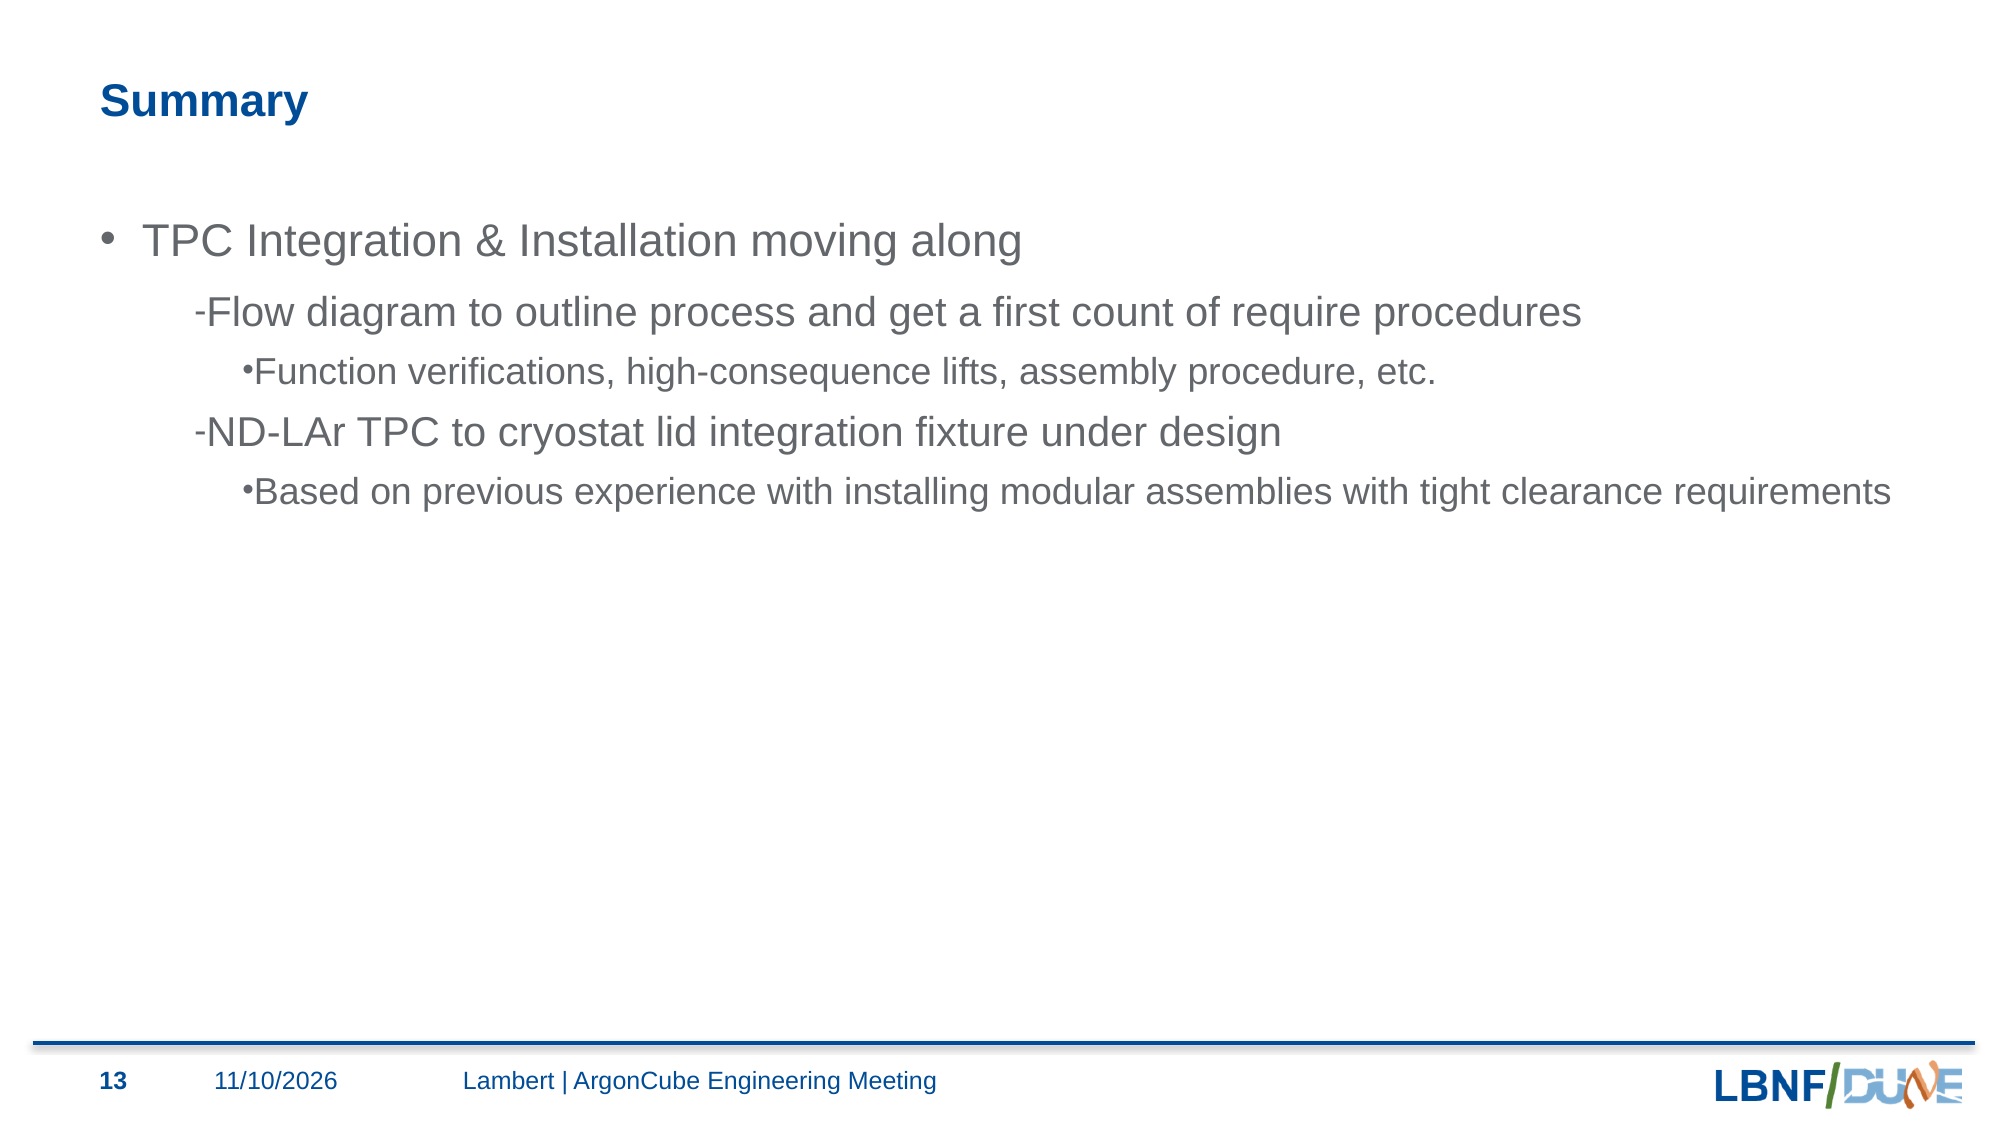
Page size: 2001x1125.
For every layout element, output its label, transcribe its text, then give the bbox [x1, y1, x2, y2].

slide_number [215, 1064, 462, 1096]
title Summary [99, 70, 1914, 165]
list TPC Integration & Installation moving along Flow diagram to outline process and get a first count of require procedures Function verifications, high-consequence lifts, assembly procedure, etc. ND-LAr TPC to cryostat lid integration fixture under design Based on previous experience with installing modular assemblies with tight clearance requirements [99, 203, 1914, 999]
slide_number 13 [99, 1064, 215, 1096]
footer Lambert | ArgonCube Engineering Meeting [462, 1064, 1692, 1096]
picture [1712, 1058, 1962, 1110]
